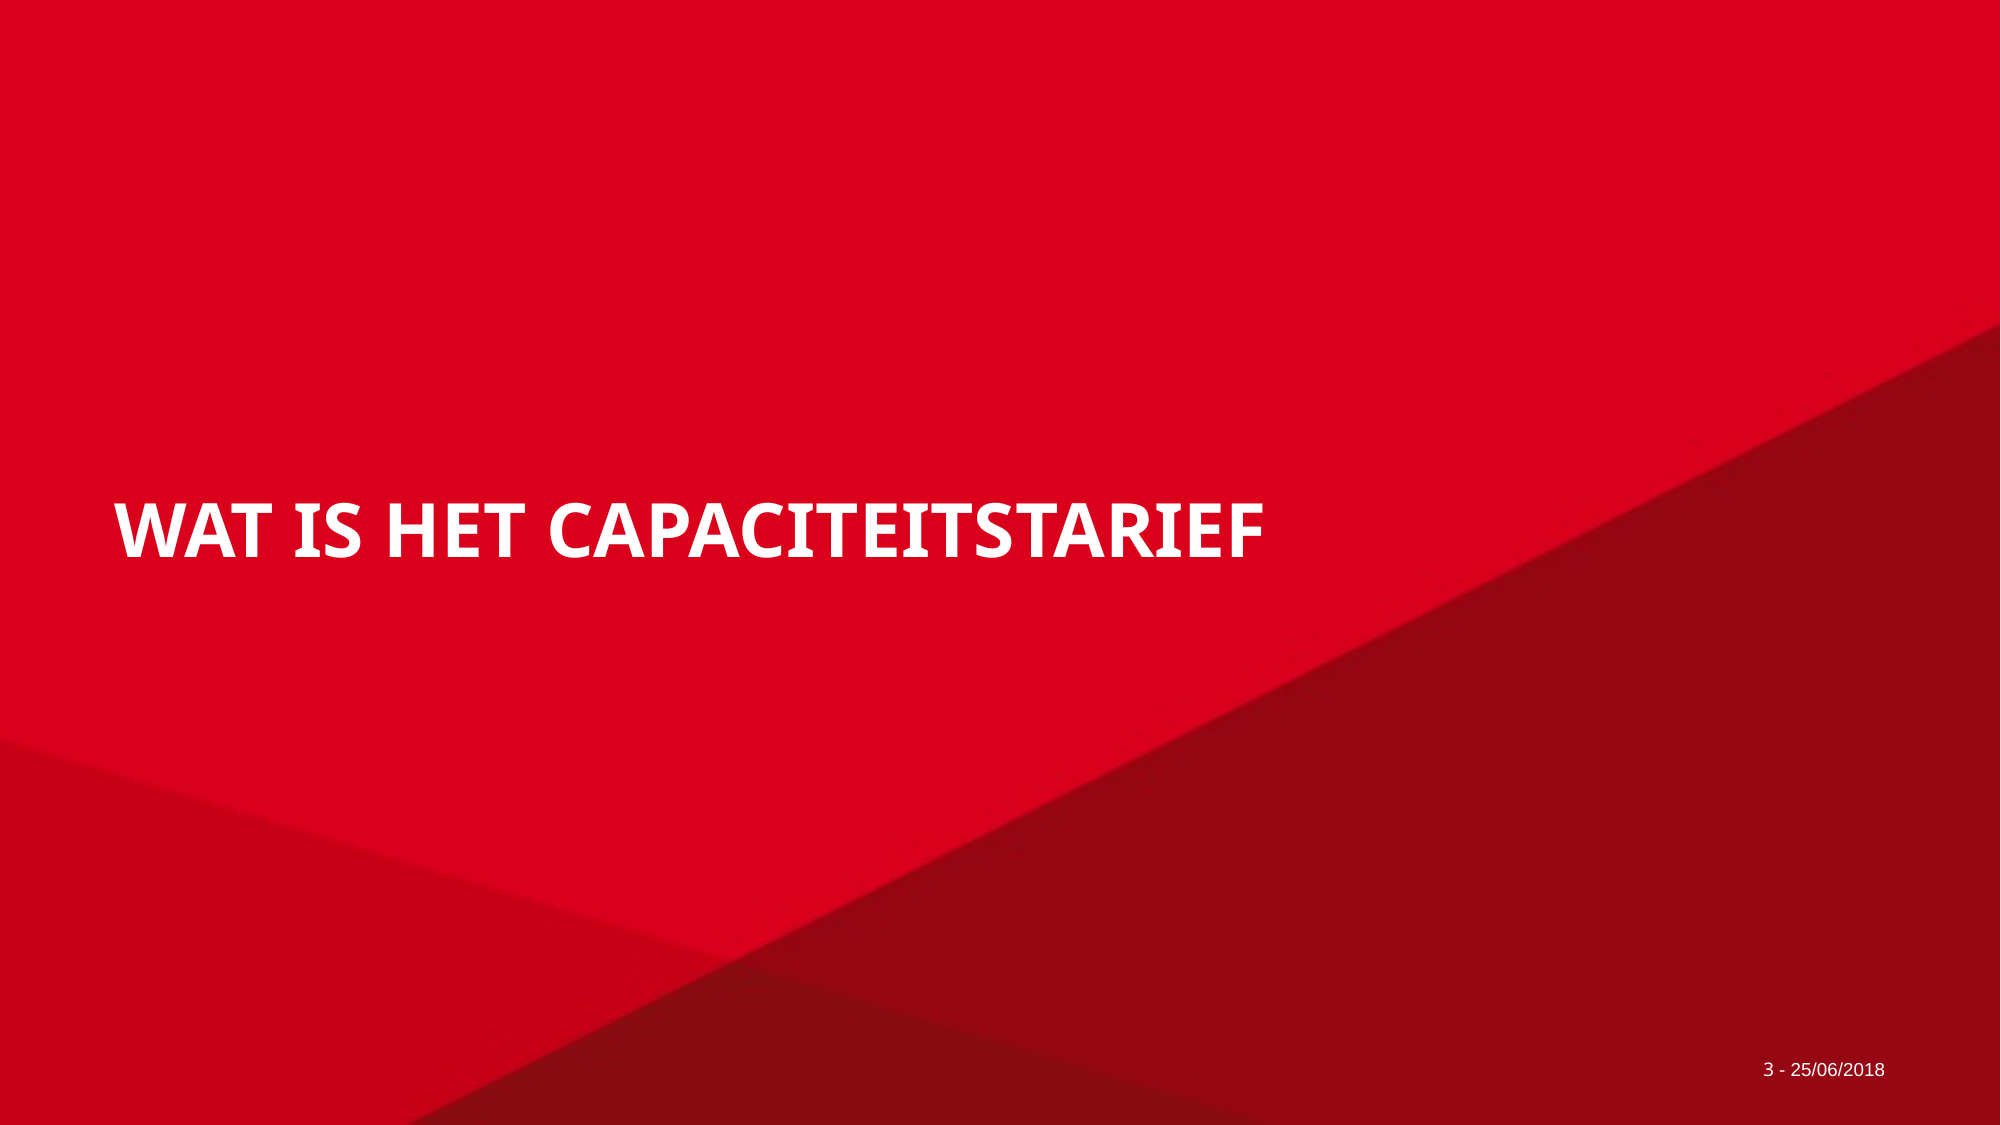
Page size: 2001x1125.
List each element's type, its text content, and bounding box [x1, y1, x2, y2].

picture [0, 0, 2001, 1125]
subtitle Wat is het capaciteitstarief [99, 474, 1734, 578]
